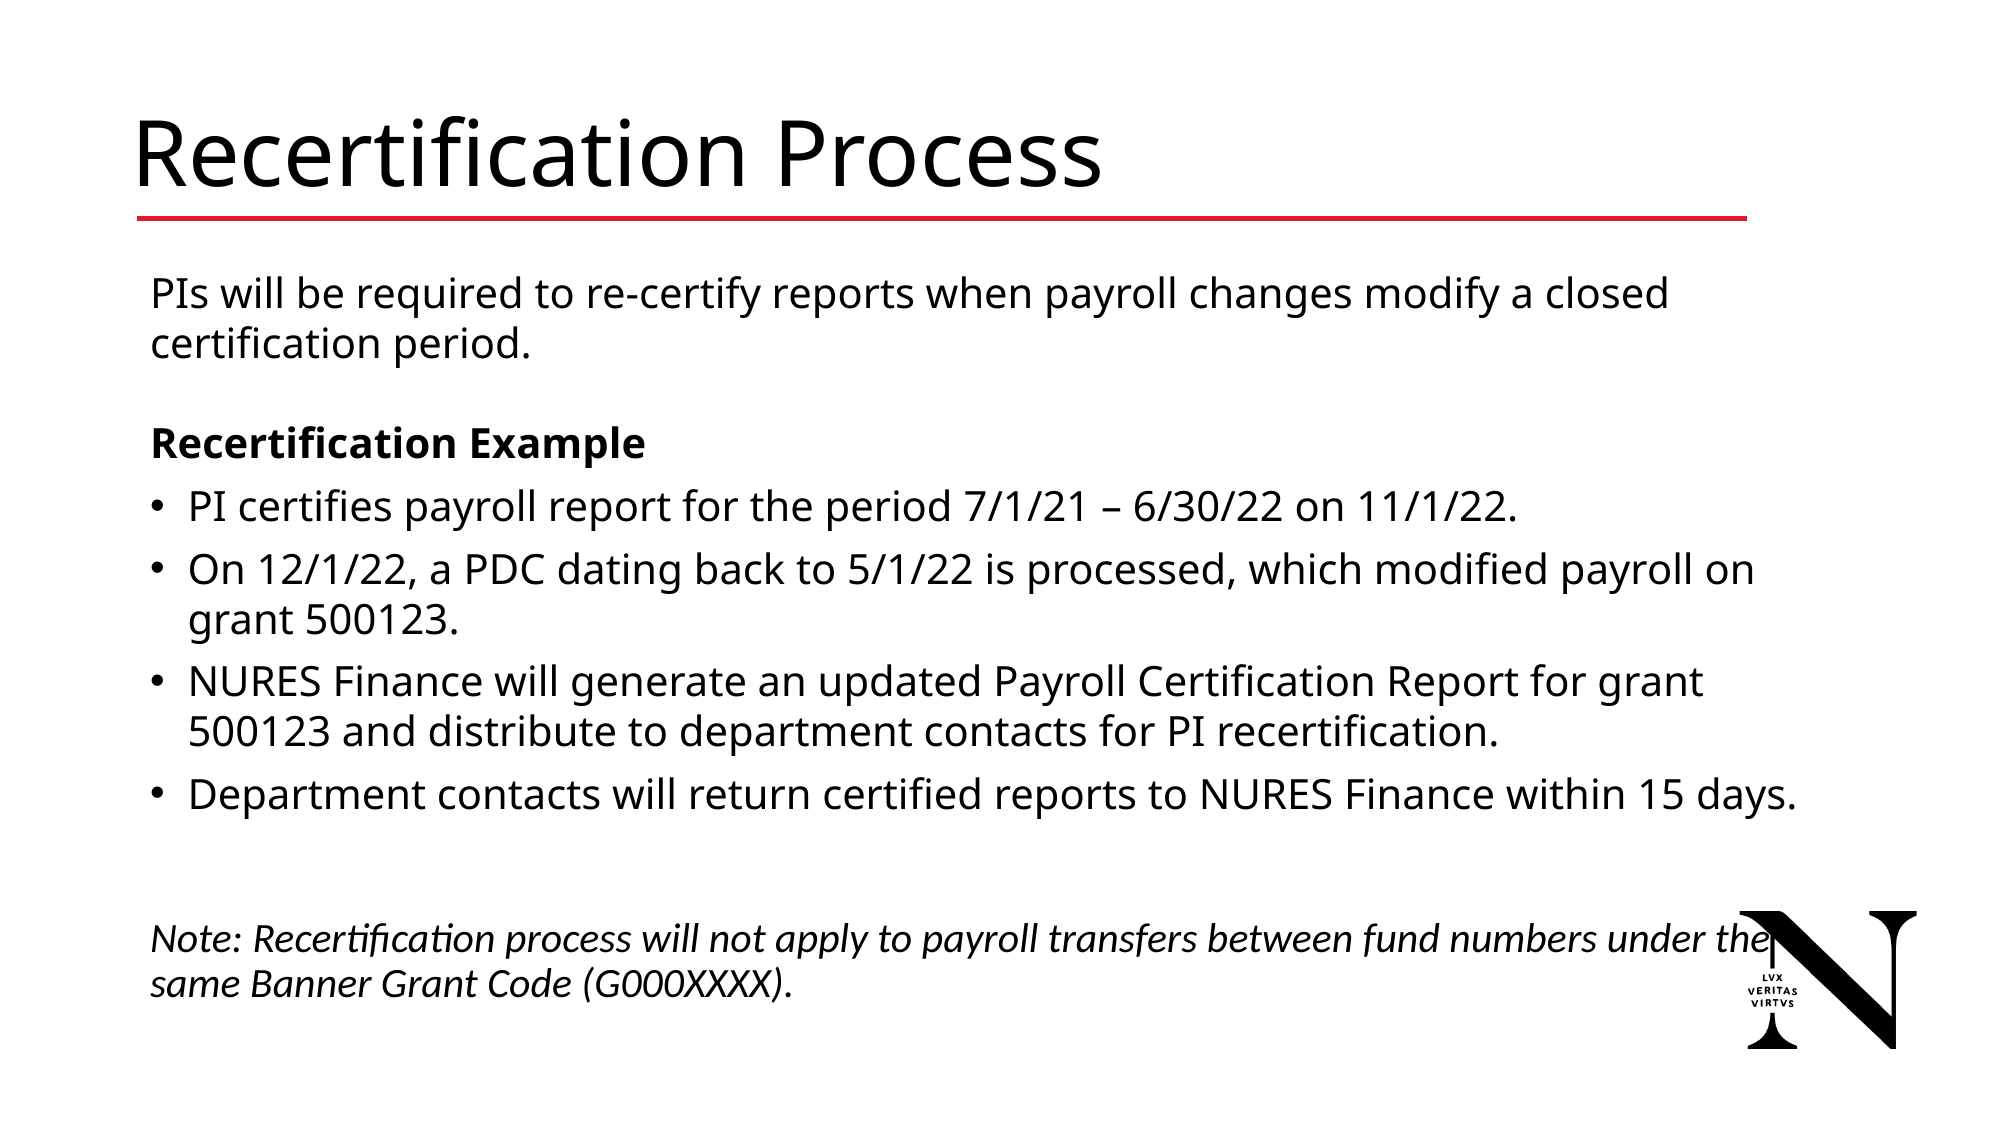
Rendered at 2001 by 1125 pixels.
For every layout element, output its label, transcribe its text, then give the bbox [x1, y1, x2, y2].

list PIs will be required to re-certify reports when payroll changes modify a closed certification period. Recertification Example PI certifies payroll report for the period 7/1/21 – 6/30/22 on 11/1/22. On 12/1/22, a PDC dating back to 5/1/22 is processed, which modified payroll on grant 500123. NURES Finance will generate an updated Payroll Certification Report for grant 500123 and distribute to department contacts for PI recertification. Department contacts will return certified reports to NURES Finance within 15 days. Note: Recertification process will not apply to payroll transfers between fund numbers under the same Banner Grant Code (G000XXXX). [135, 259, 1860, 974]
title Recertification Process [116, 86, 1842, 227]
